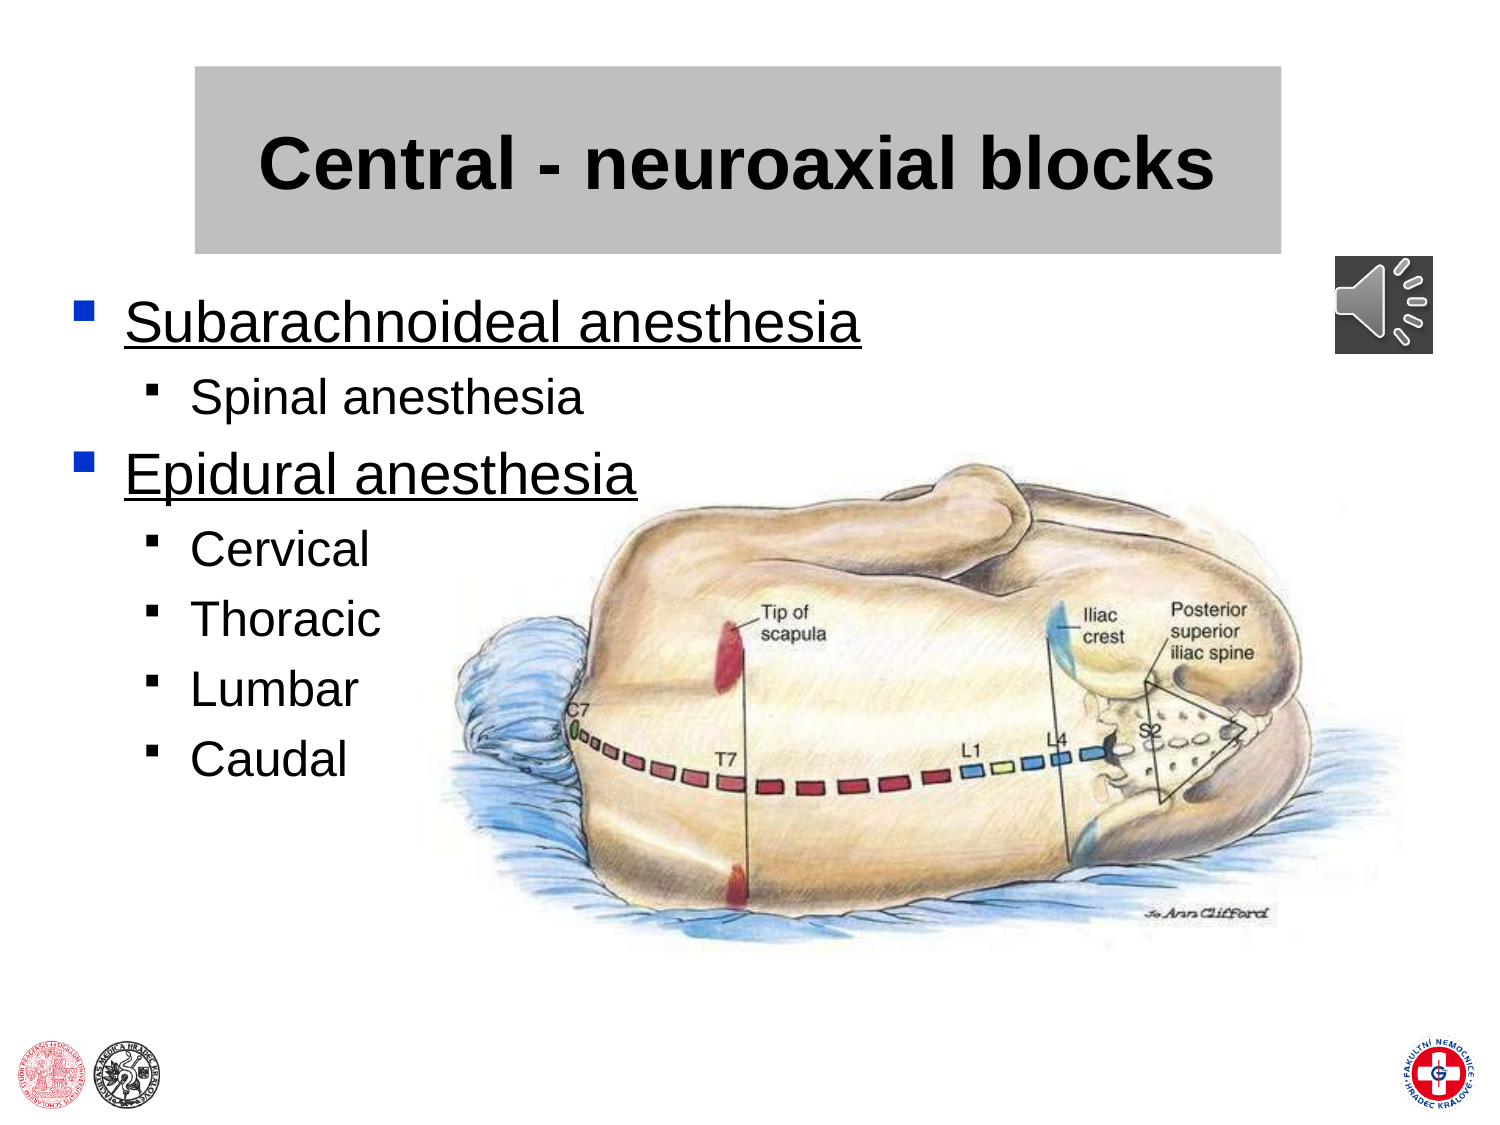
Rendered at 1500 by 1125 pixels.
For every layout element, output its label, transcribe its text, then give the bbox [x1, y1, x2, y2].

picture [1399, 1034, 1478, 1113]
list Subarachnoideal anesthesia Spinal anesthesia Epidural anesthesia Cervical Thoracic Lumbar Caudal [52, 276, 1448, 1010]
title Central - neuroaxial blocks [194, 66, 1282, 255]
picture [427, 452, 1407, 963]
picture [1333, 254, 1435, 355]
picture [17, 1040, 160, 1113]
